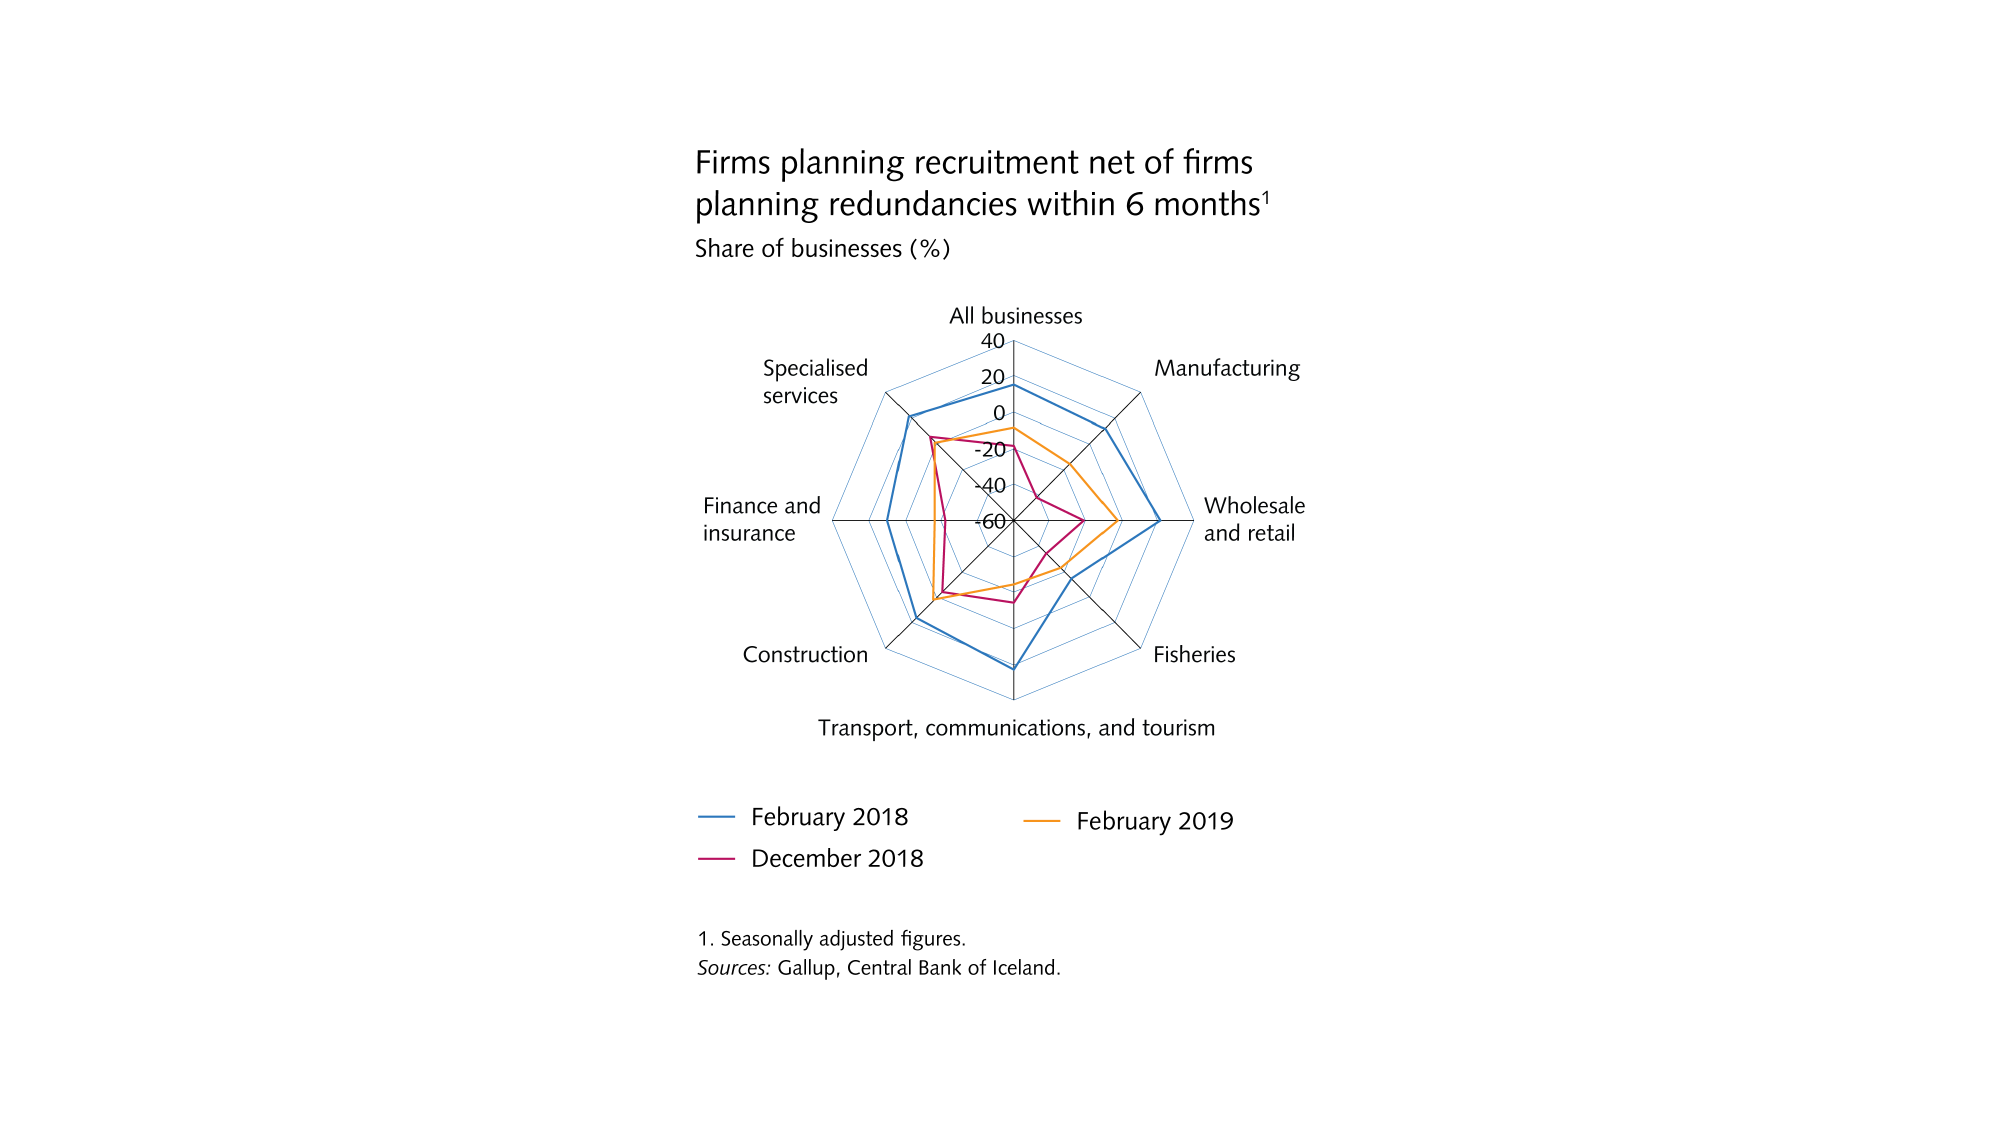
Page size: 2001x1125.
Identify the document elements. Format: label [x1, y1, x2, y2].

picture [694, 145, 1306, 980]
